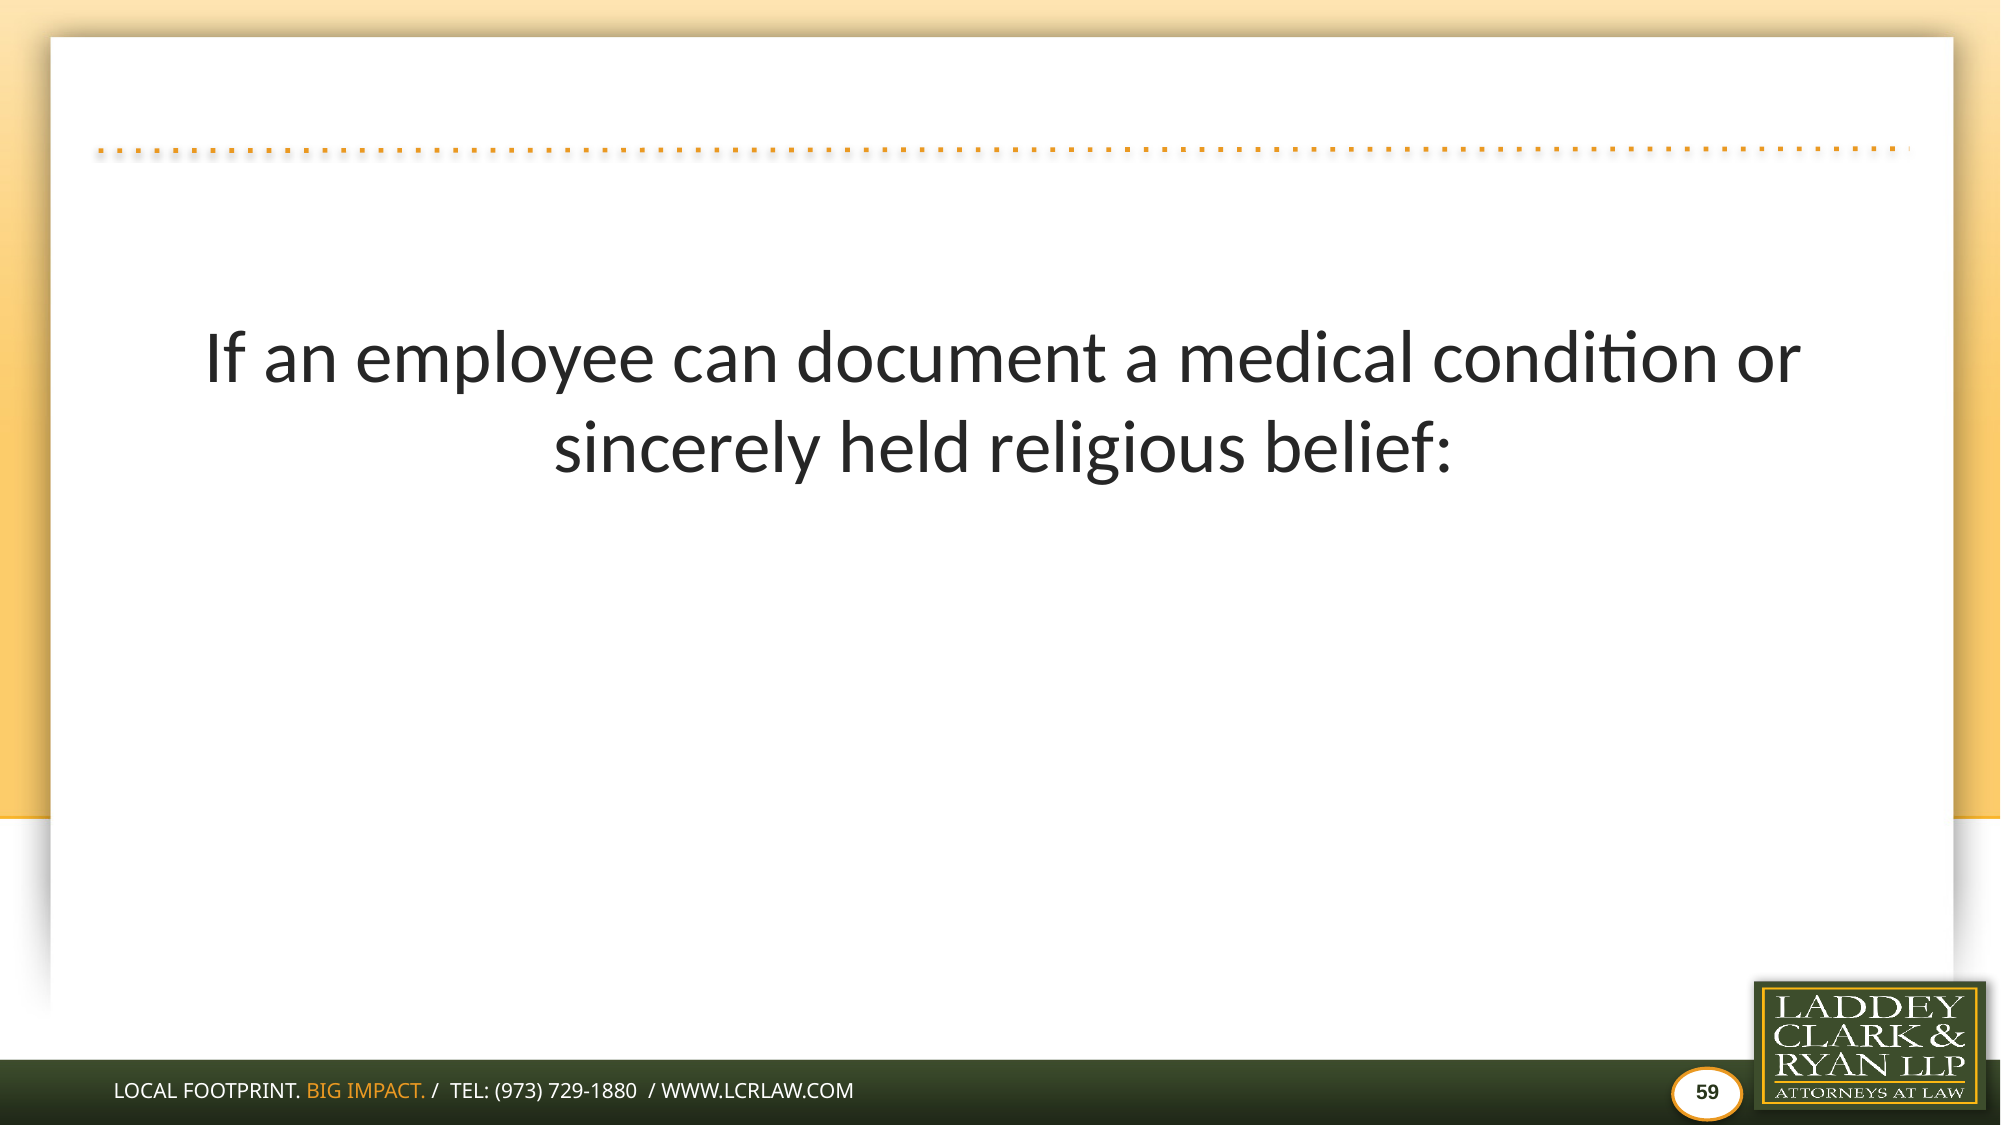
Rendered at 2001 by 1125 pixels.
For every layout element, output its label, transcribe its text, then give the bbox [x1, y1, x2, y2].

list If an employee can document a medical condition or sincerely held religious belief: [98, 155, 1910, 1031]
picture [0, 0, 2001, 1125]
